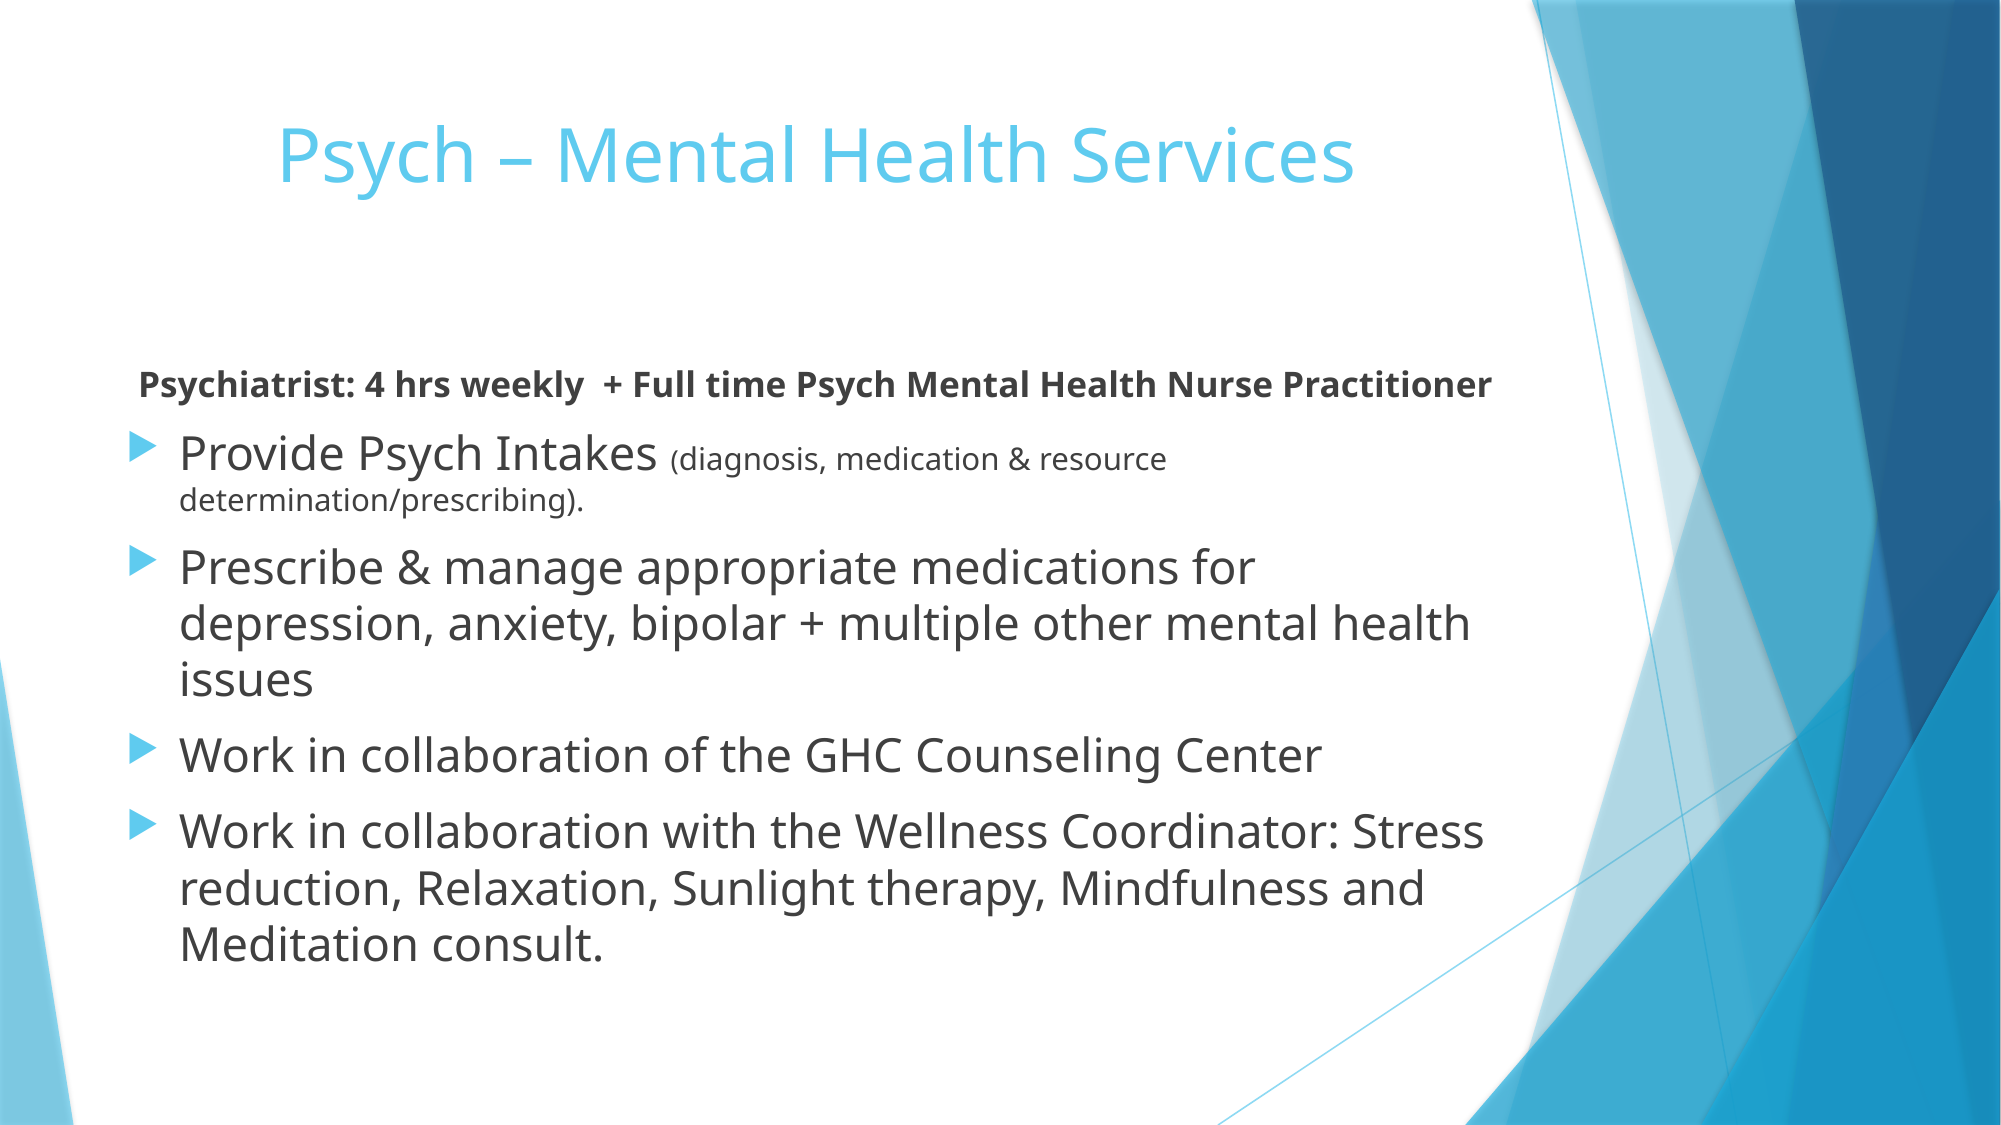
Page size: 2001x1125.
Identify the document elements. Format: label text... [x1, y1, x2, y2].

title Psych – Mental Health Services [111, 99, 1522, 317]
list Psychiatrist: 4 hrs weekly + Full time Psych Mental Health Nurse Practitioner Provide Psych Intakes (diagnosis, medication & resource determination/prescribing). Prescribe & manage appropriate medications for depression, anxiety, bipolar + multiple other mental health issues Work in collaboration of the GHC Counseling Center Work in collaboration with the Wellness Coordinator: Stress reduction, Relaxation, Sunlight therapy, Mindfulness and Meditation consult. [111, 354, 1522, 992]
